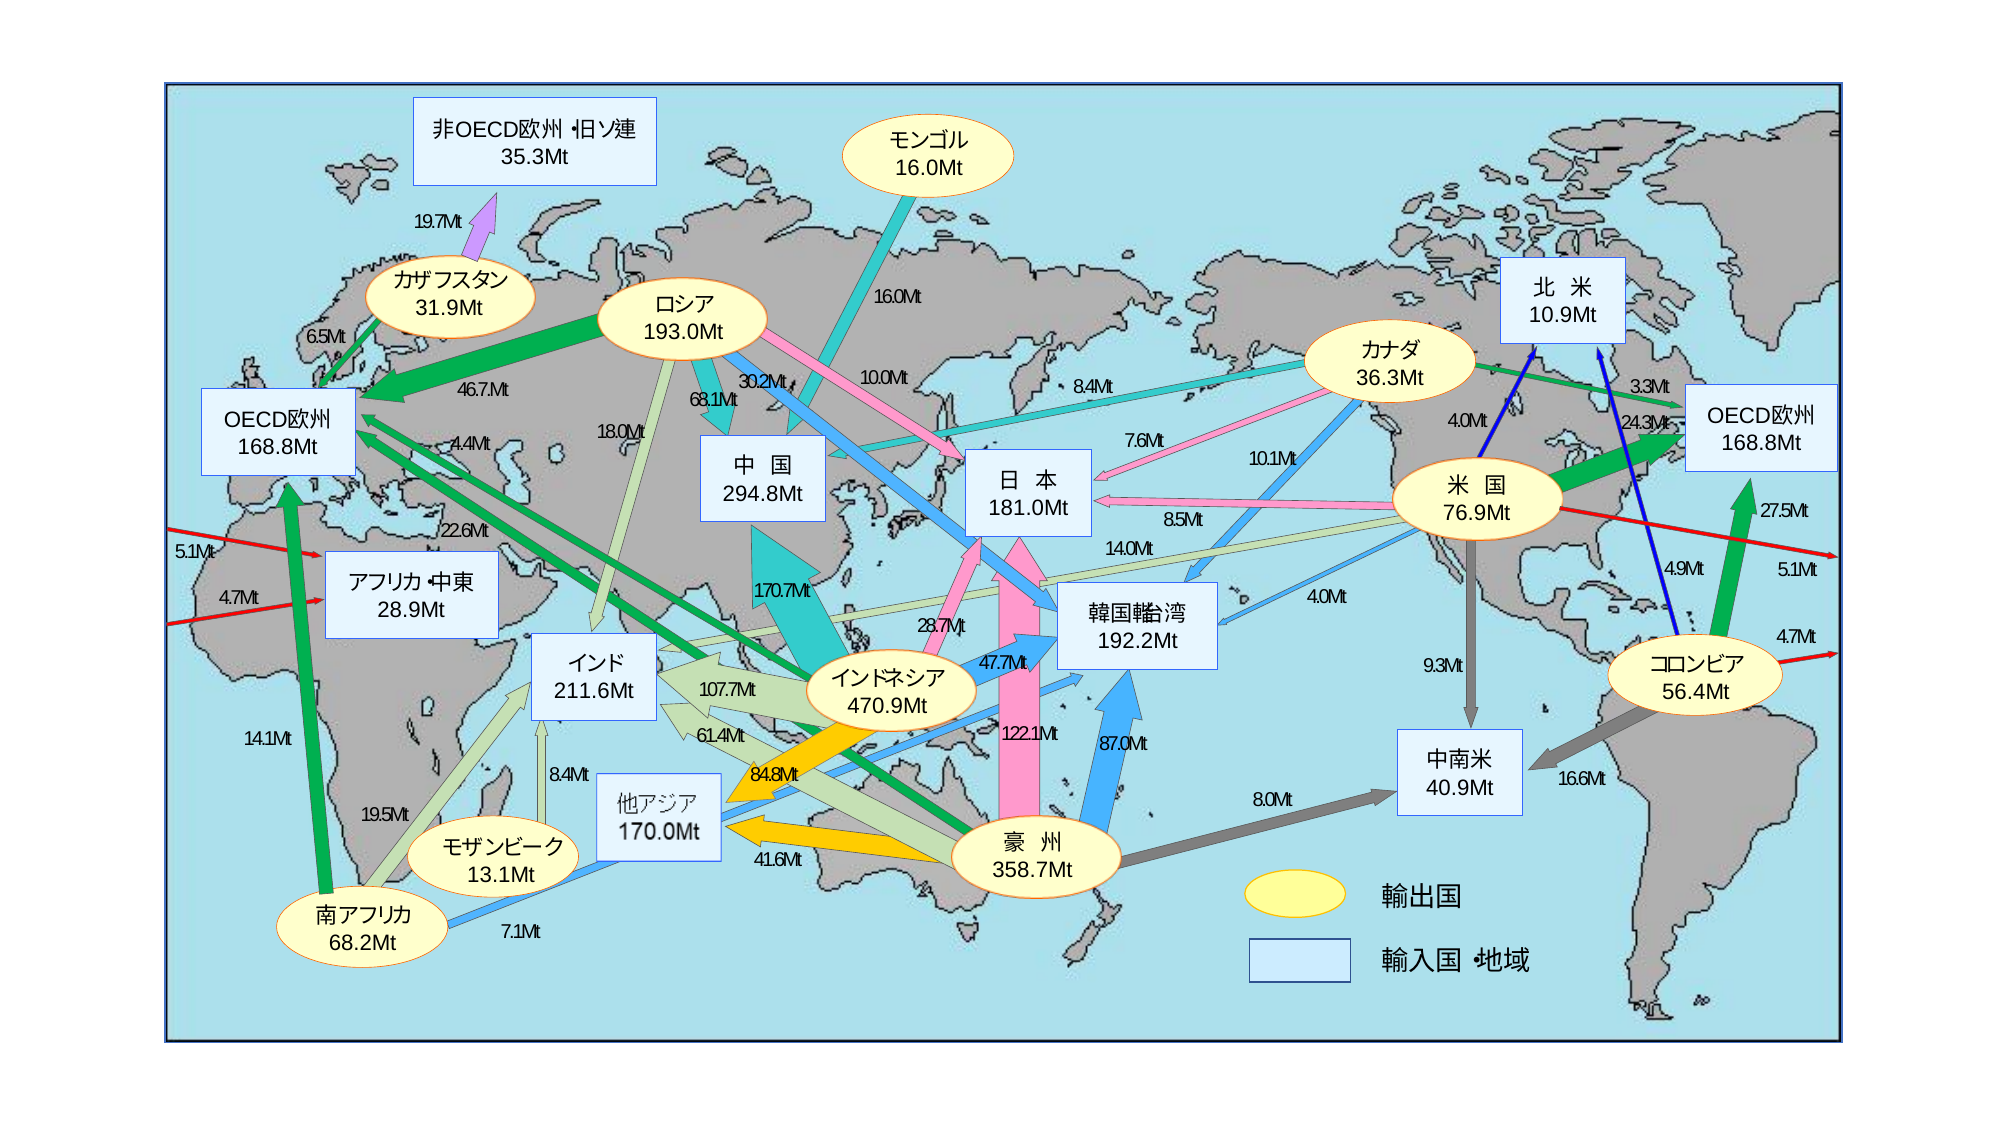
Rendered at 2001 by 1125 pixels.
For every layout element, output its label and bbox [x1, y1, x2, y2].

picture [157, 81, 1843, 1044]
